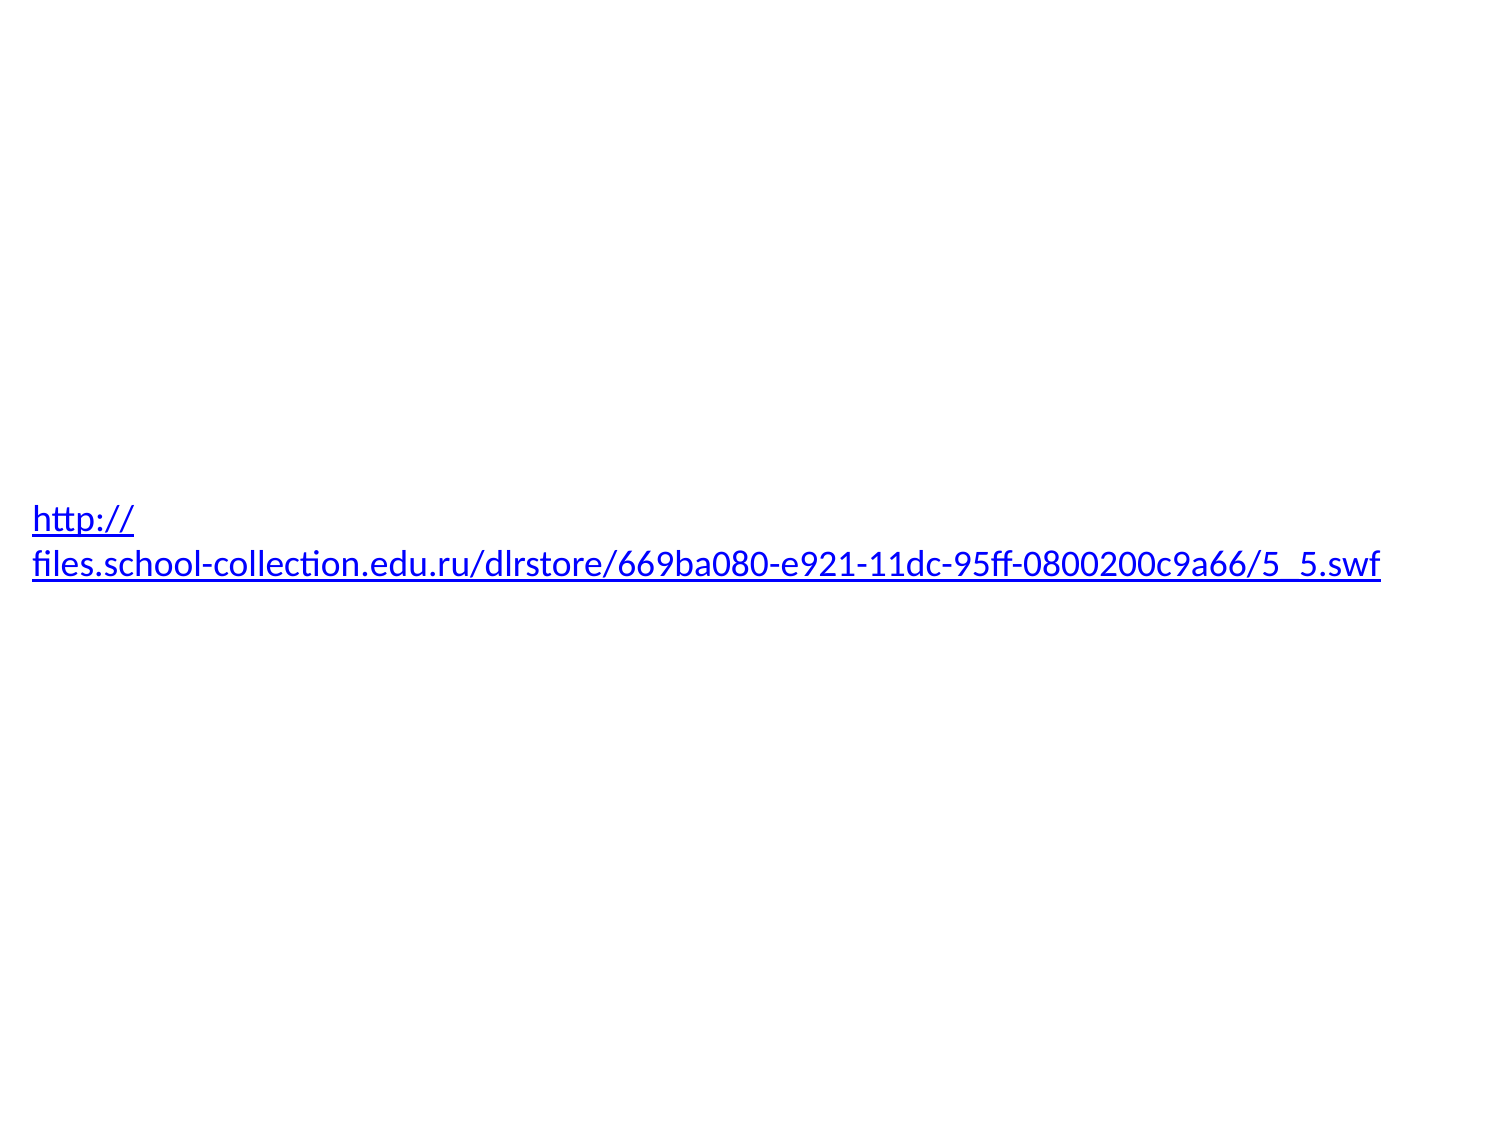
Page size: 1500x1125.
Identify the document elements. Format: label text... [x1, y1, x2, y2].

text_box http://files.school-collection.edu.ru/dlrstore/669ba080-e921-11dc-95ff-0800200c9a66/5_5.swf [17, 486, 1459, 637]
